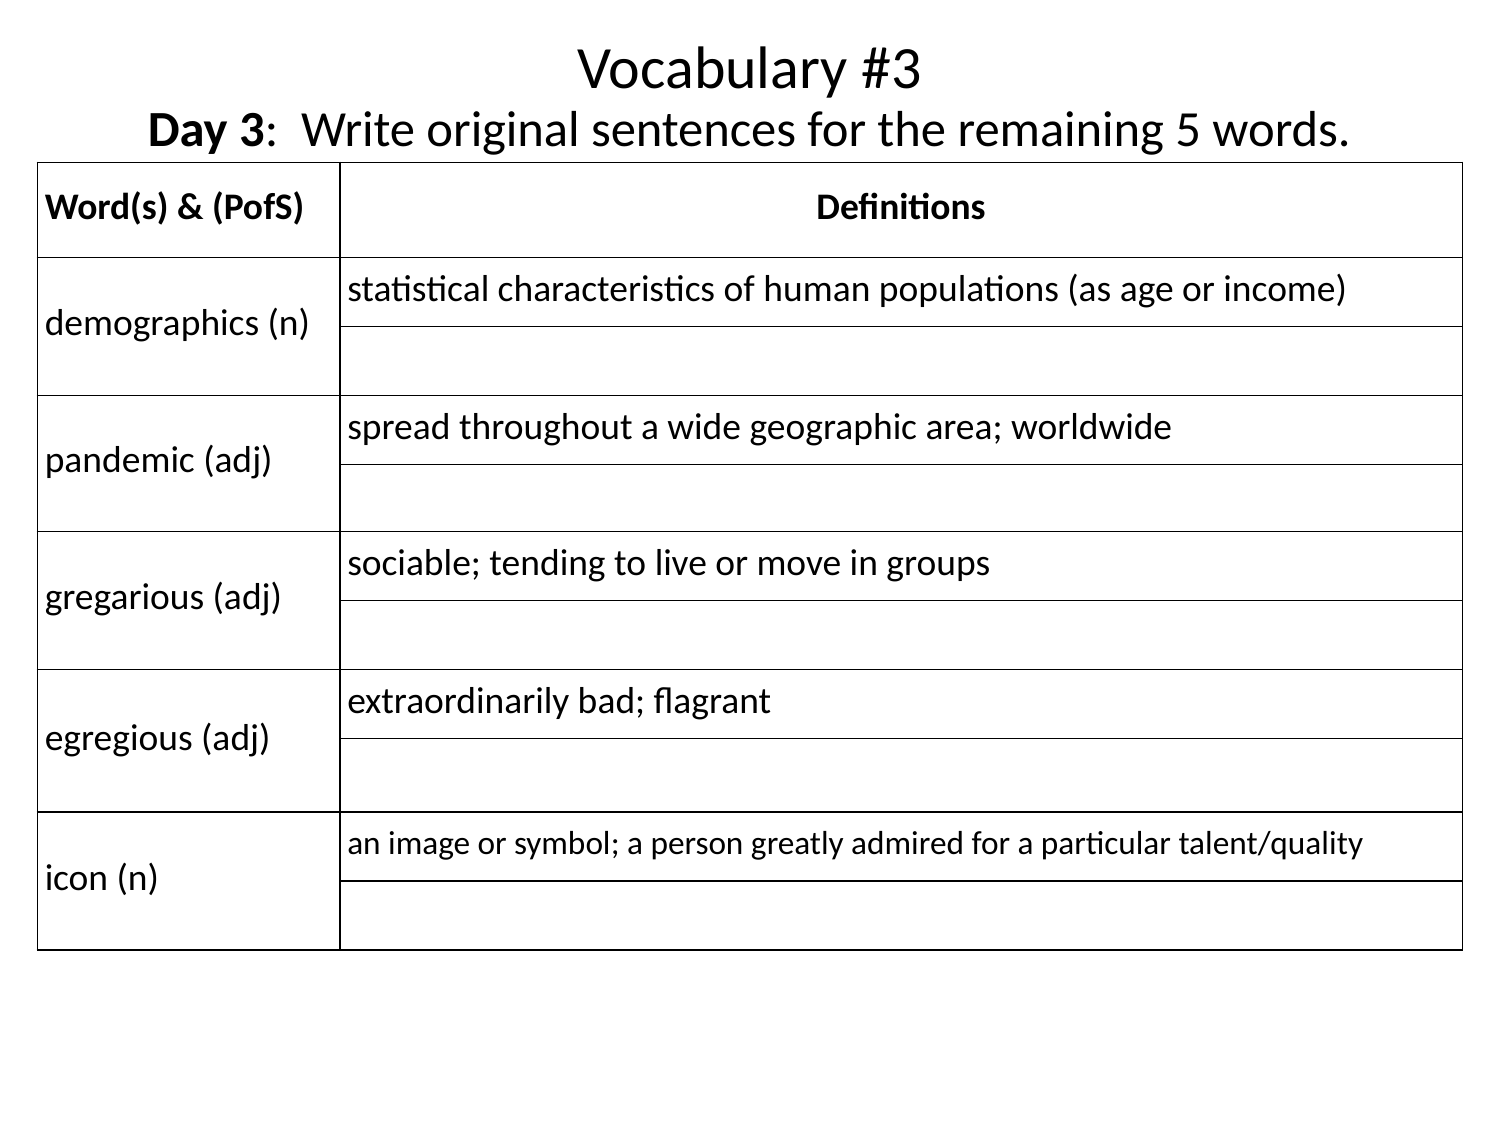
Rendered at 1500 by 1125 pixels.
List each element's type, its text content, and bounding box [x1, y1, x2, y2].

table_cell spread throughout a wide geographic area; worldwide [341, 396, 1462, 464]
table_header Definitions [341, 163, 1462, 257]
table_cell extraordinarily bad; flagrant [341, 670, 1462, 738]
table_cell demographics (n) [38, 258, 339, 395]
text_box Vocabulary #3 [74, 0, 1425, 130]
table_cell sociable; tending to live or move in groups [341, 532, 1462, 600]
table_cell [341, 882, 1462, 949]
table_header Word(s) & (PofS) [38, 163, 339, 257]
table_cell egregious (adj) [38, 670, 339, 811]
table_cell [341, 465, 1462, 531]
table_cell statistical characteristics of human populations (as age or income) [341, 258, 1462, 326]
table_cell [341, 739, 1462, 811]
table_cell an image or symbol; a person greatly admired for a particular talent/quality [341, 813, 1462, 880]
table_cell pandemic (adj) [38, 396, 339, 531]
table_cell icon (n) [38, 813, 339, 949]
table_cell [341, 601, 1462, 669]
table_cell gregarious (adj) [38, 532, 339, 669]
table_cell [341, 327, 1462, 395]
title Day 3: Write original sentences for the remaining 5 words. [112, 130, 1388, 162]
